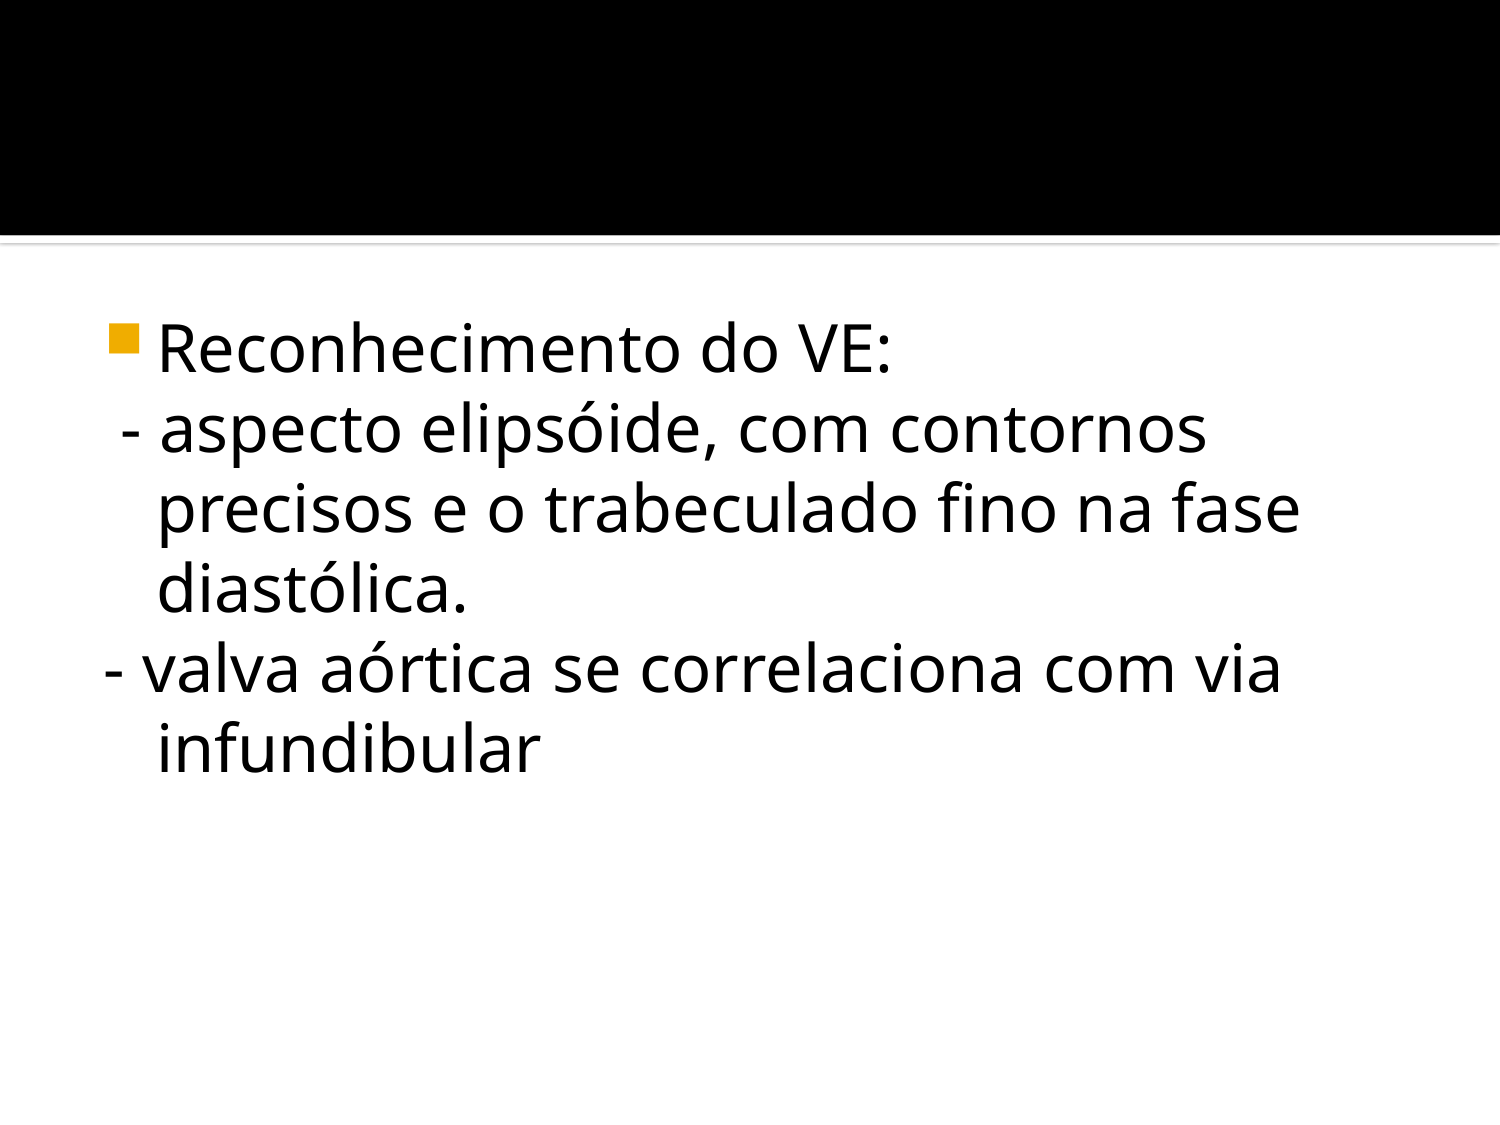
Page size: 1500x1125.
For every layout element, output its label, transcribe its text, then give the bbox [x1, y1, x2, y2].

list Reconhecimento do VE: - aspecto elipsóide, com contornos precisos e o trabeculado fino na fase diastólica. - valva aórtica se correlaciona com via infundibular [75, 291, 1425, 1050]
